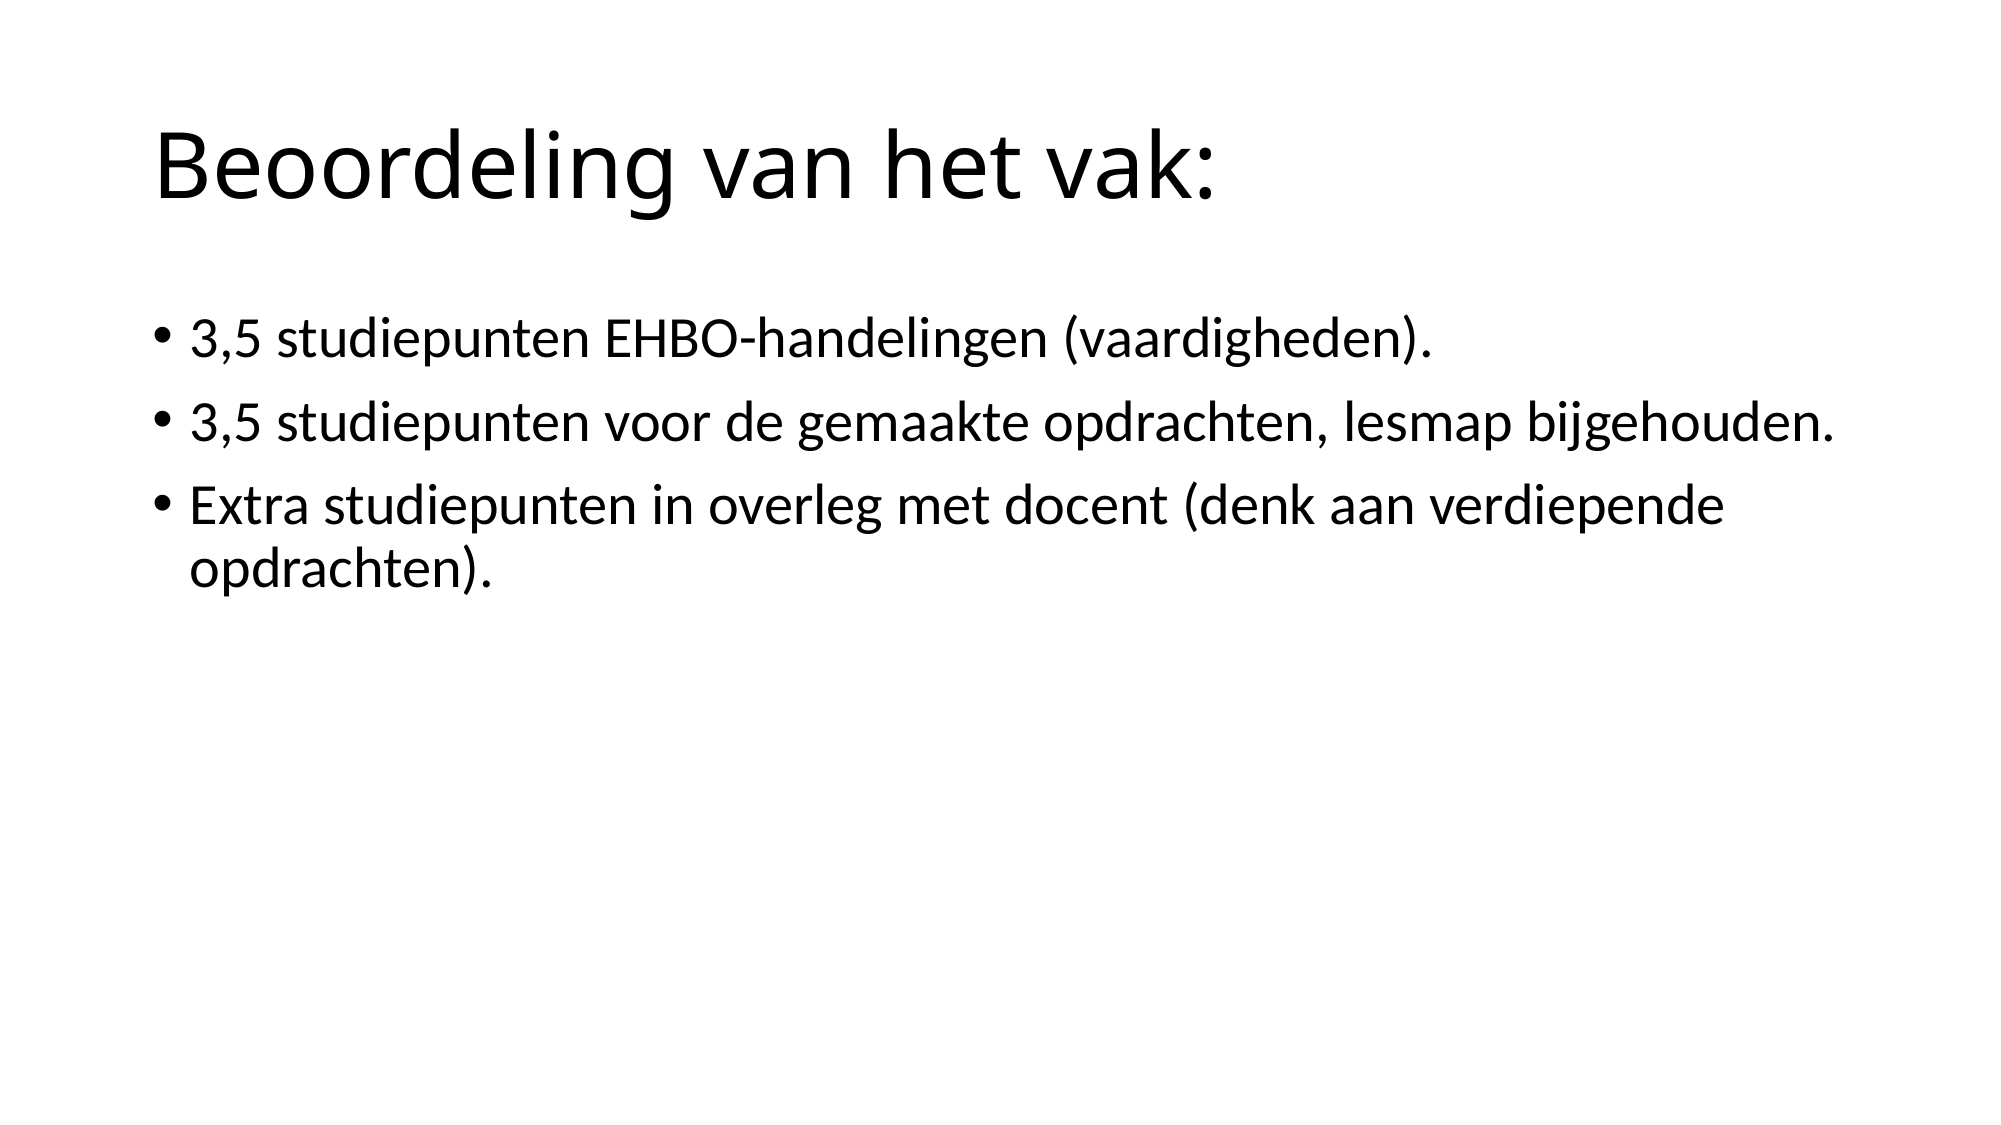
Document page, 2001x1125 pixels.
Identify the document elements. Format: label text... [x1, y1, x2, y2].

list 3,5 studiepunten EHBO-handelingen (vaardigheden). 3,5 studiepunten voor de gemaakte opdrachten, lesmap bijgehouden. Extra studiepunten in overleg met docent (denk aan verdiepende opdrachten). [137, 299, 1863, 1014]
title Beoordeling van het vak: [137, 59, 1863, 278]
